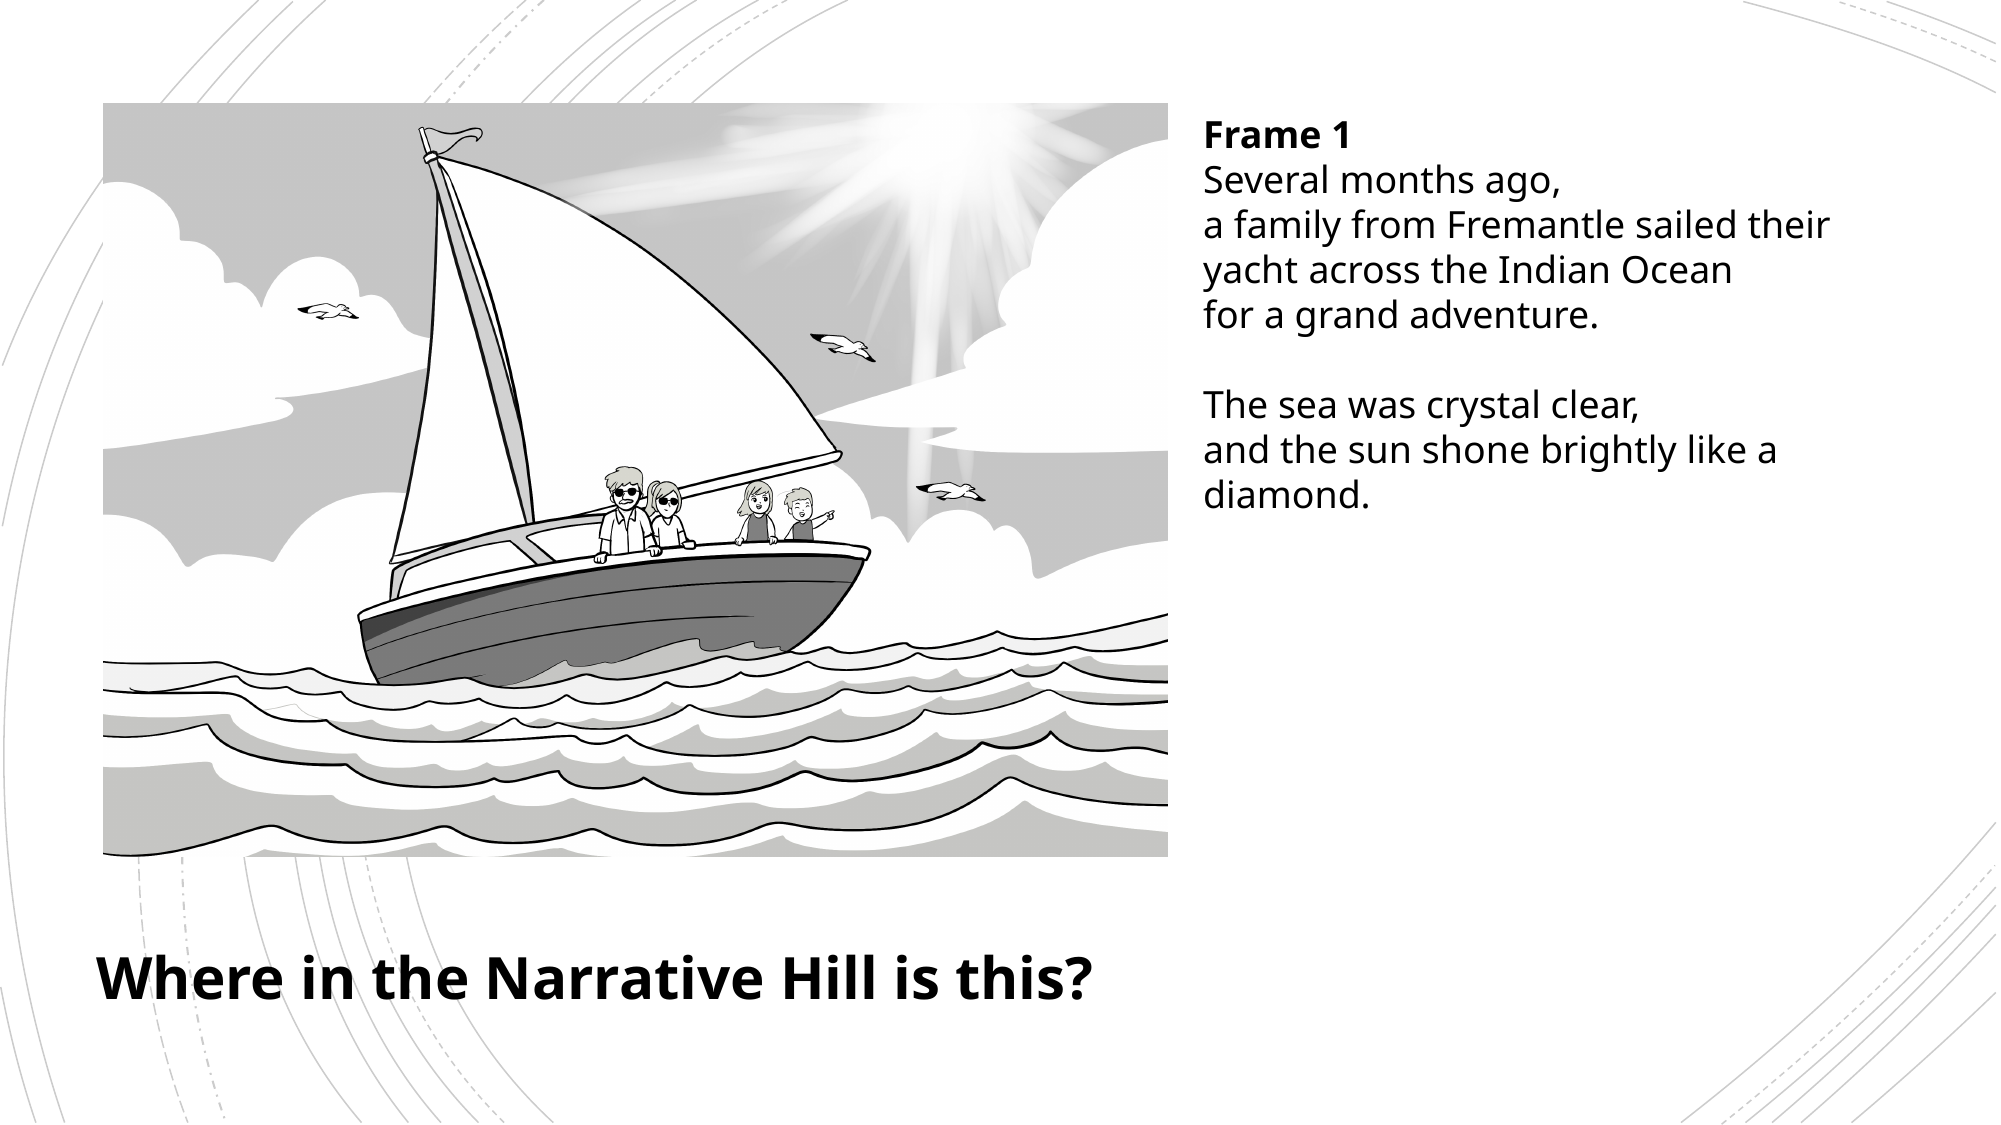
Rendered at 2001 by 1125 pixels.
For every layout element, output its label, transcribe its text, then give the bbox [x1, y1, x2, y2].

text_box Frame 1 Several months ago, a family from Fremantle sailed their yacht across the Indian Ocean for a grand adventure. The sea was crystal clear, and the sun shone brightly like a diamond. [1188, 103, 1897, 524]
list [102, 103, 1168, 858]
text_box Where in the Narrative Hill is this? [81, 934, 1120, 1019]
